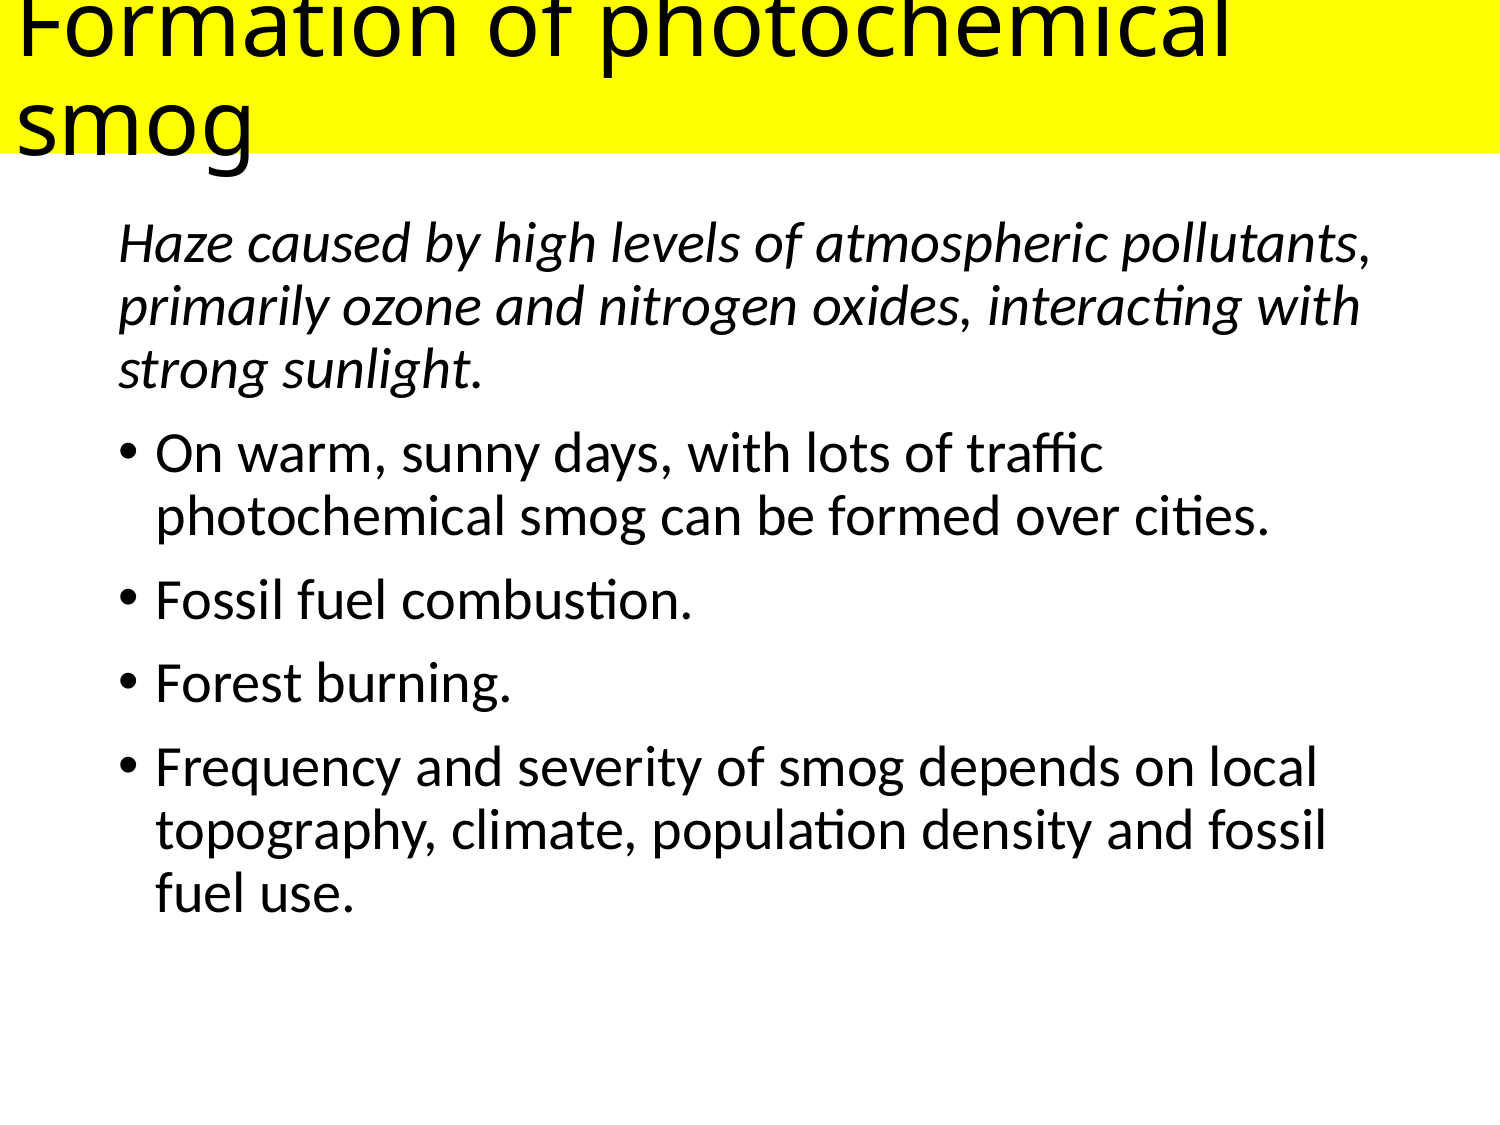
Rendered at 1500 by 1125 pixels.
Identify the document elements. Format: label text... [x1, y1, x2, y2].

title Formation of photochemical smog [0, 0, 1500, 154]
list Haze caused by high levels of atmospheric pollutants, primarily ozone and nitrogen oxides, interacting with strong sunlight. On warm, sunny days, with lots of traffic photochemical smog can be formed over cities. Fossil fuel combustion. Forest burning. Frequency and severity of smog depends on local topography, climate, population density and fossil fuel use. [103, 204, 1397, 1014]
